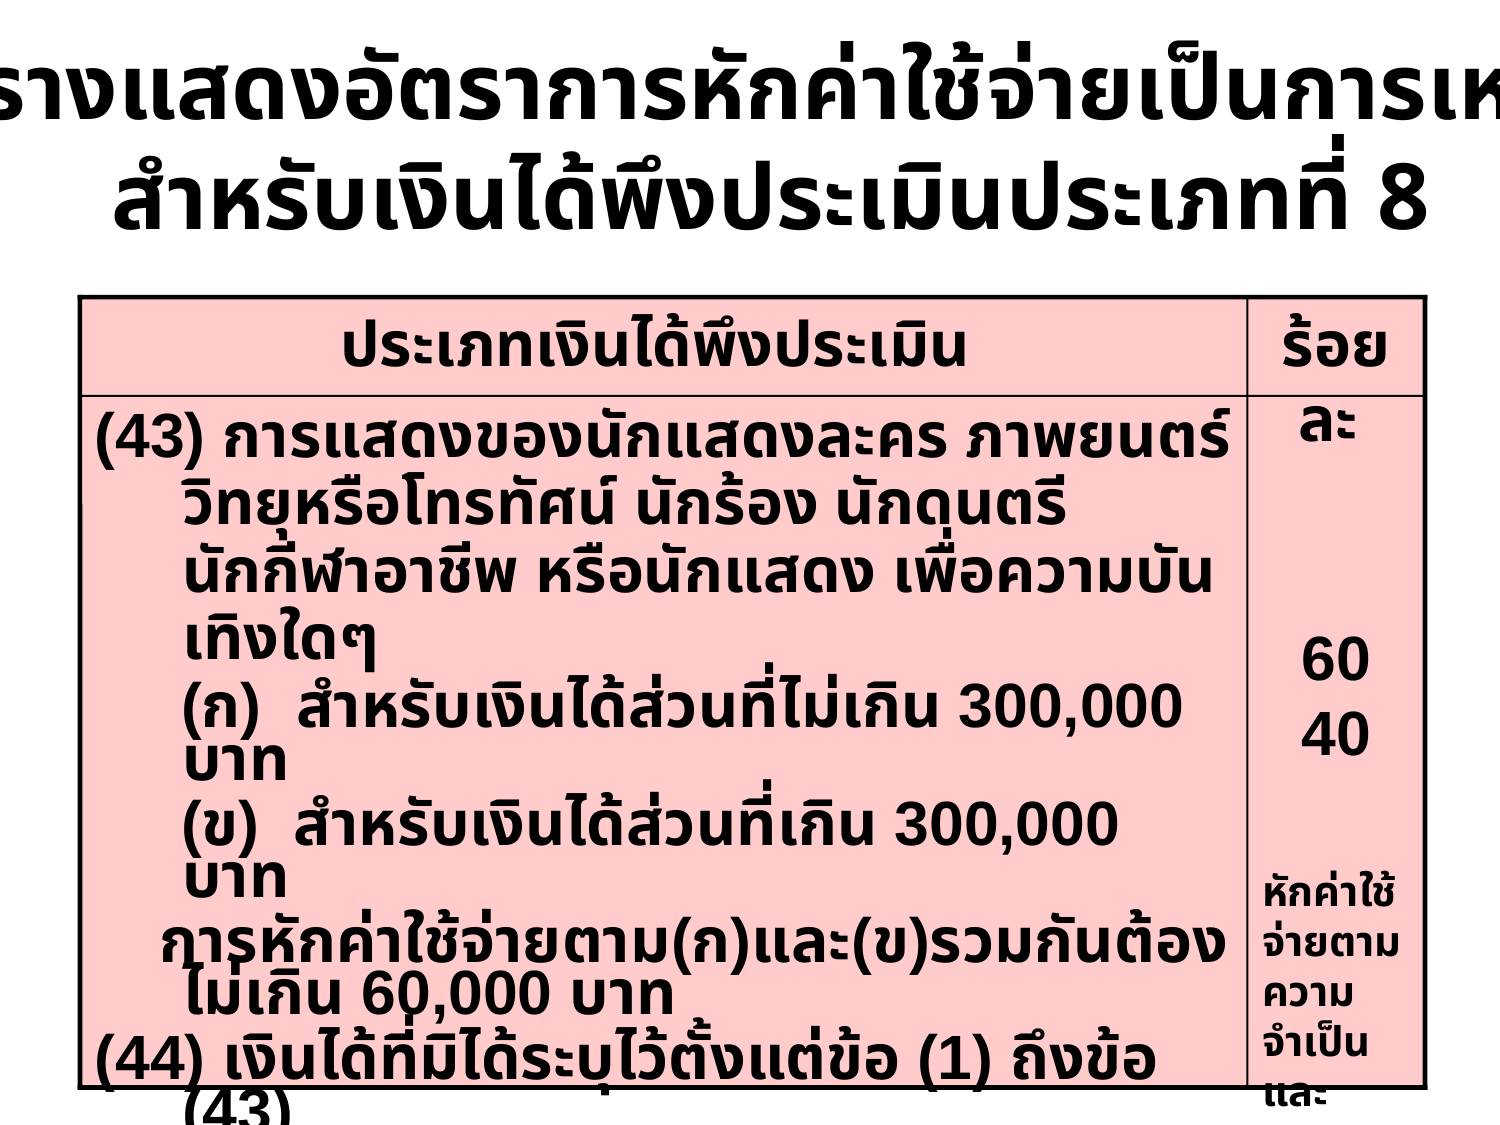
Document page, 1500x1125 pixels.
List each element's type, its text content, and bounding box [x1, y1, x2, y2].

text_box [79, 296, 1426, 1088]
text_box ตารางแสดงอัตราการหักค่าใช้จ่ายเป็นการเหมา สำหรับเงินได้พึงประเมินประเภทที่ 8 [0, 20, 1500, 256]
